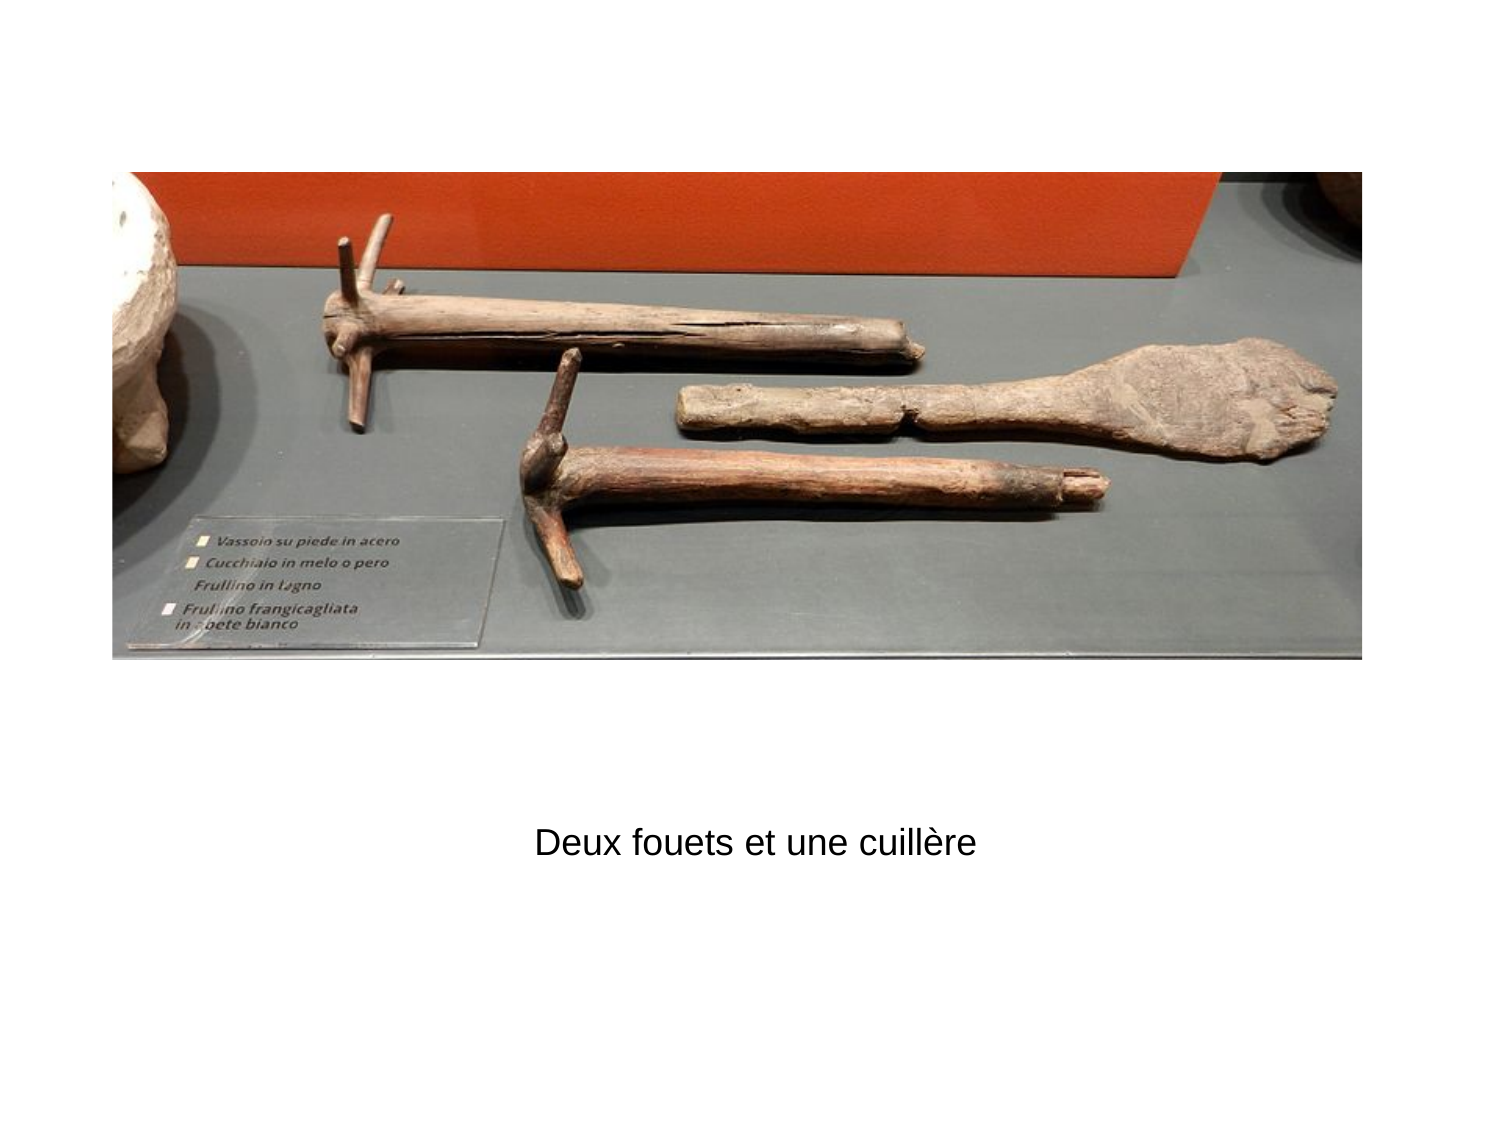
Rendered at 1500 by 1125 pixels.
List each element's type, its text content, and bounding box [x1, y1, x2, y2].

text_box Deux fouets et une cuillère [64, 810, 1447, 871]
picture [111, 172, 1363, 660]
